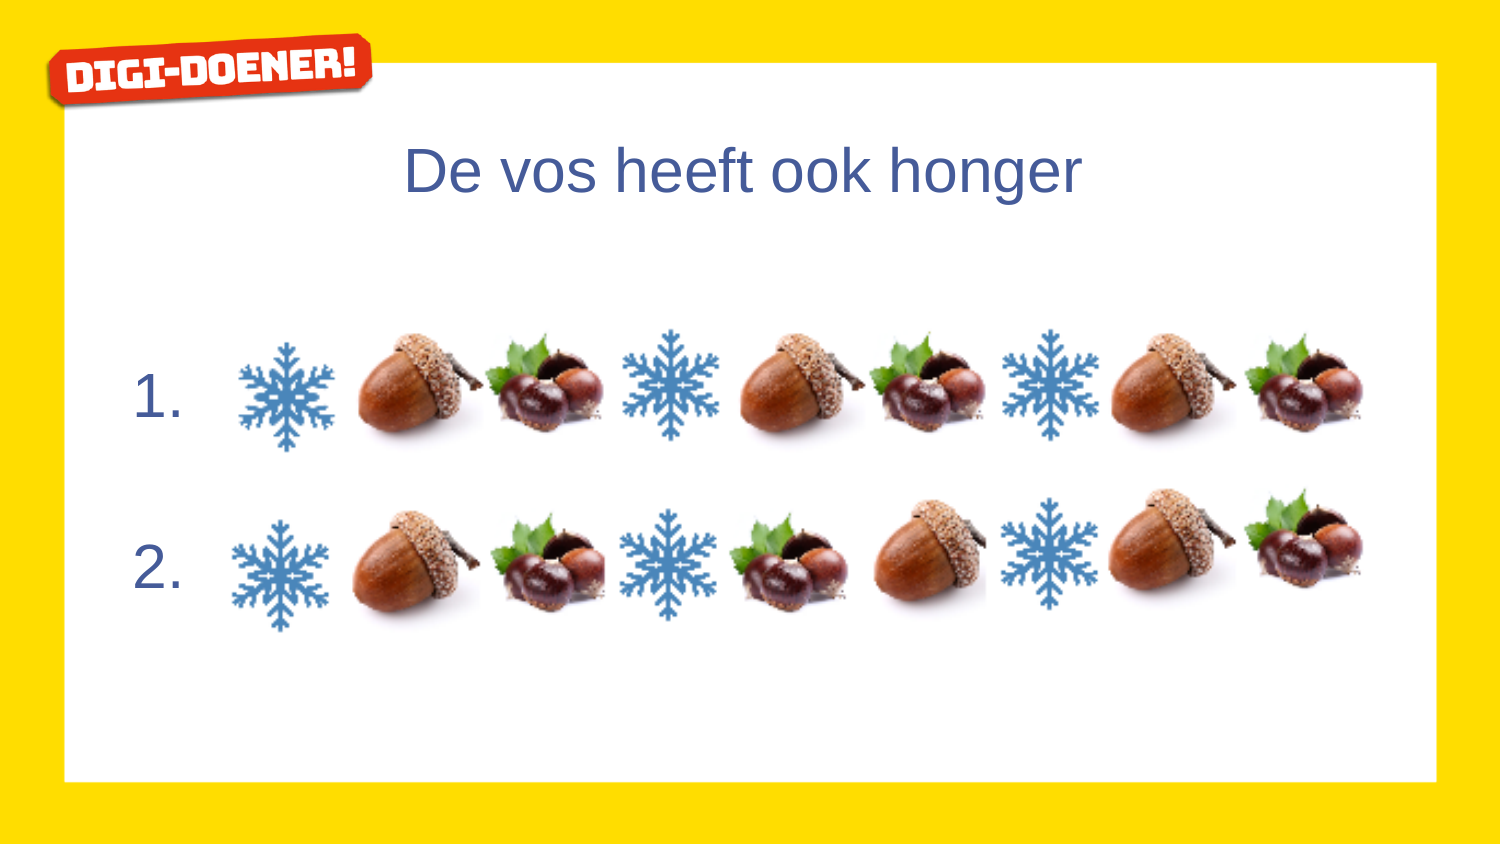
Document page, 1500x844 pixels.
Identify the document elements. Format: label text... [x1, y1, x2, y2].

text_box De vos heeft ook honger [125, 115, 1362, 263]
text_box 1. [117, 340, 216, 438]
text_box 2. [117, 510, 216, 609]
picture [0, 0, 1500, 844]
